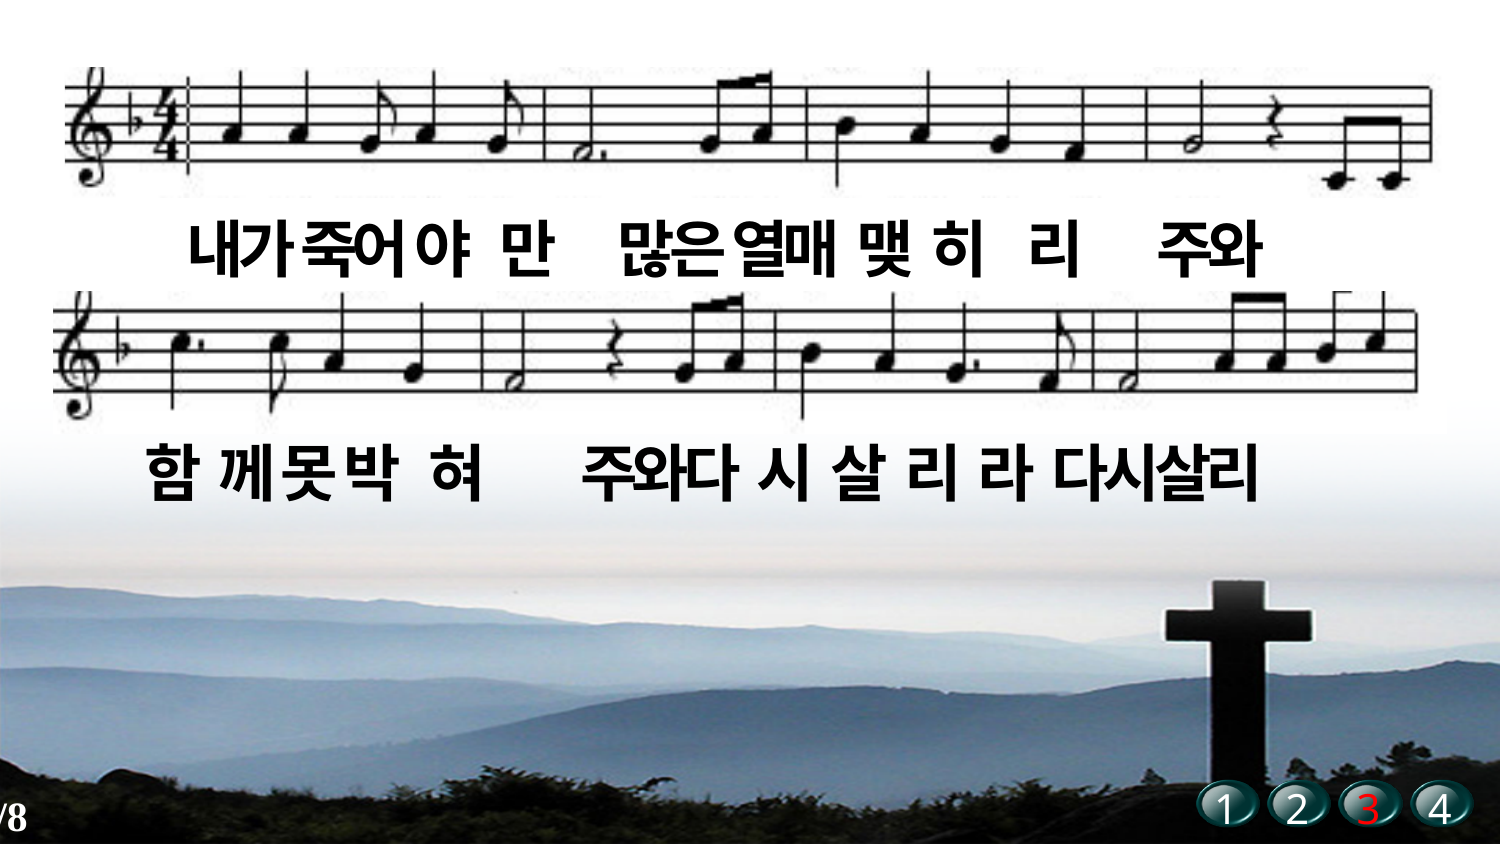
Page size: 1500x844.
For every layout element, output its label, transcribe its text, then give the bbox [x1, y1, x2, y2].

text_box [1192, 776, 1263, 835]
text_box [1407, 776, 1477, 835]
picture [0, 0, 1500, 844]
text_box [1265, 776, 1335, 835]
text_box 내가 죽어 야 만 많은 열매 맺 히 리 주와 [64, 206, 1471, 280]
text_box 함 께 못 박 혀 주와다 시 살 리 라 다시살리 [53, 440, 1448, 493]
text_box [1336, 776, 1406, 835]
